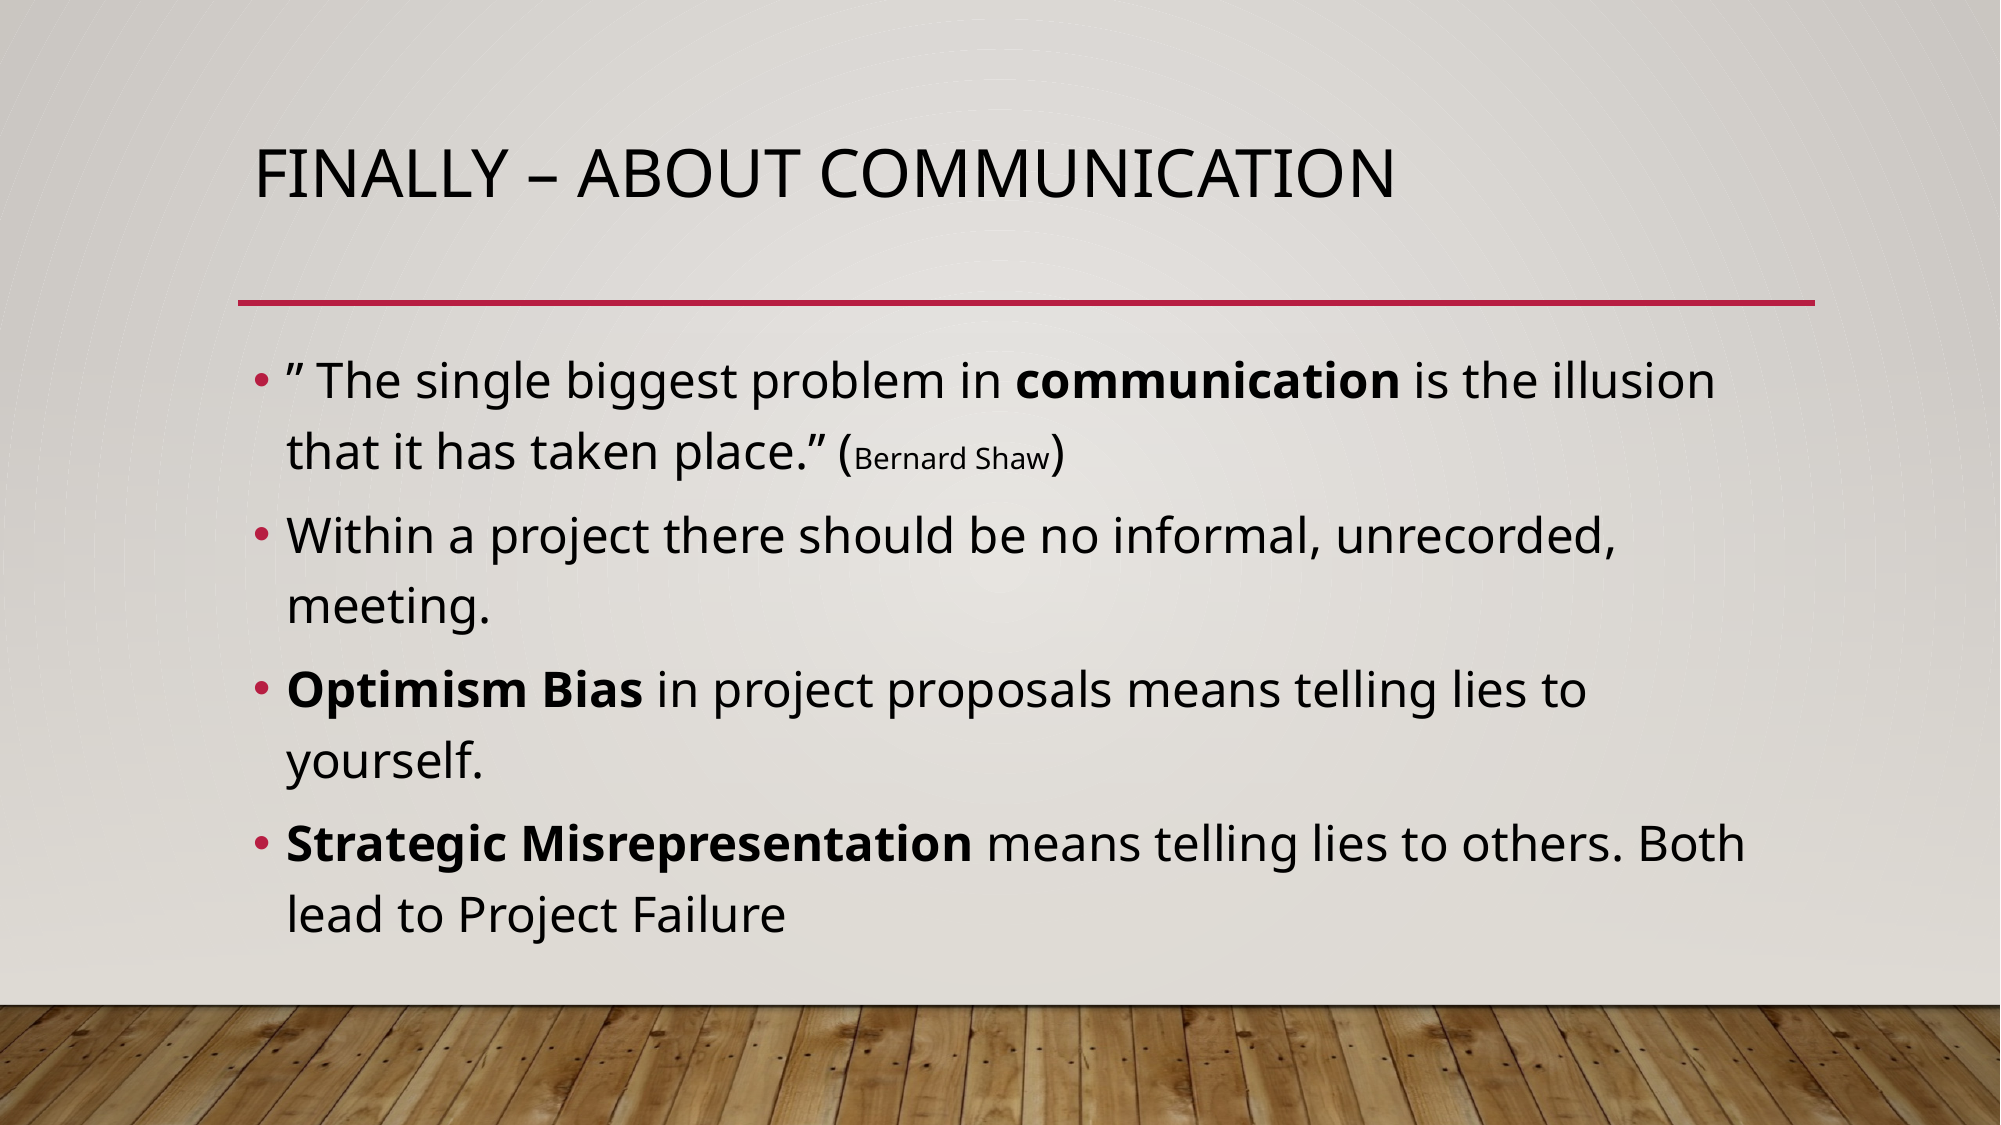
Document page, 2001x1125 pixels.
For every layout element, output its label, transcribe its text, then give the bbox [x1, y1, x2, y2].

title Finally – about communication [238, 131, 1814, 305]
list ” The single biggest problem in communication is the illusion that it has taken place.” (Bernard Shaw) Within a project there should be no informal, unrecorded, meeting. Optimism Bias in project proposals means telling lies to yourself. Strategic Misrepresentation means telling lies to others. Both lead to Project Failure [238, 330, 1814, 954]
picture [0, 1005, 2000, 1125]
